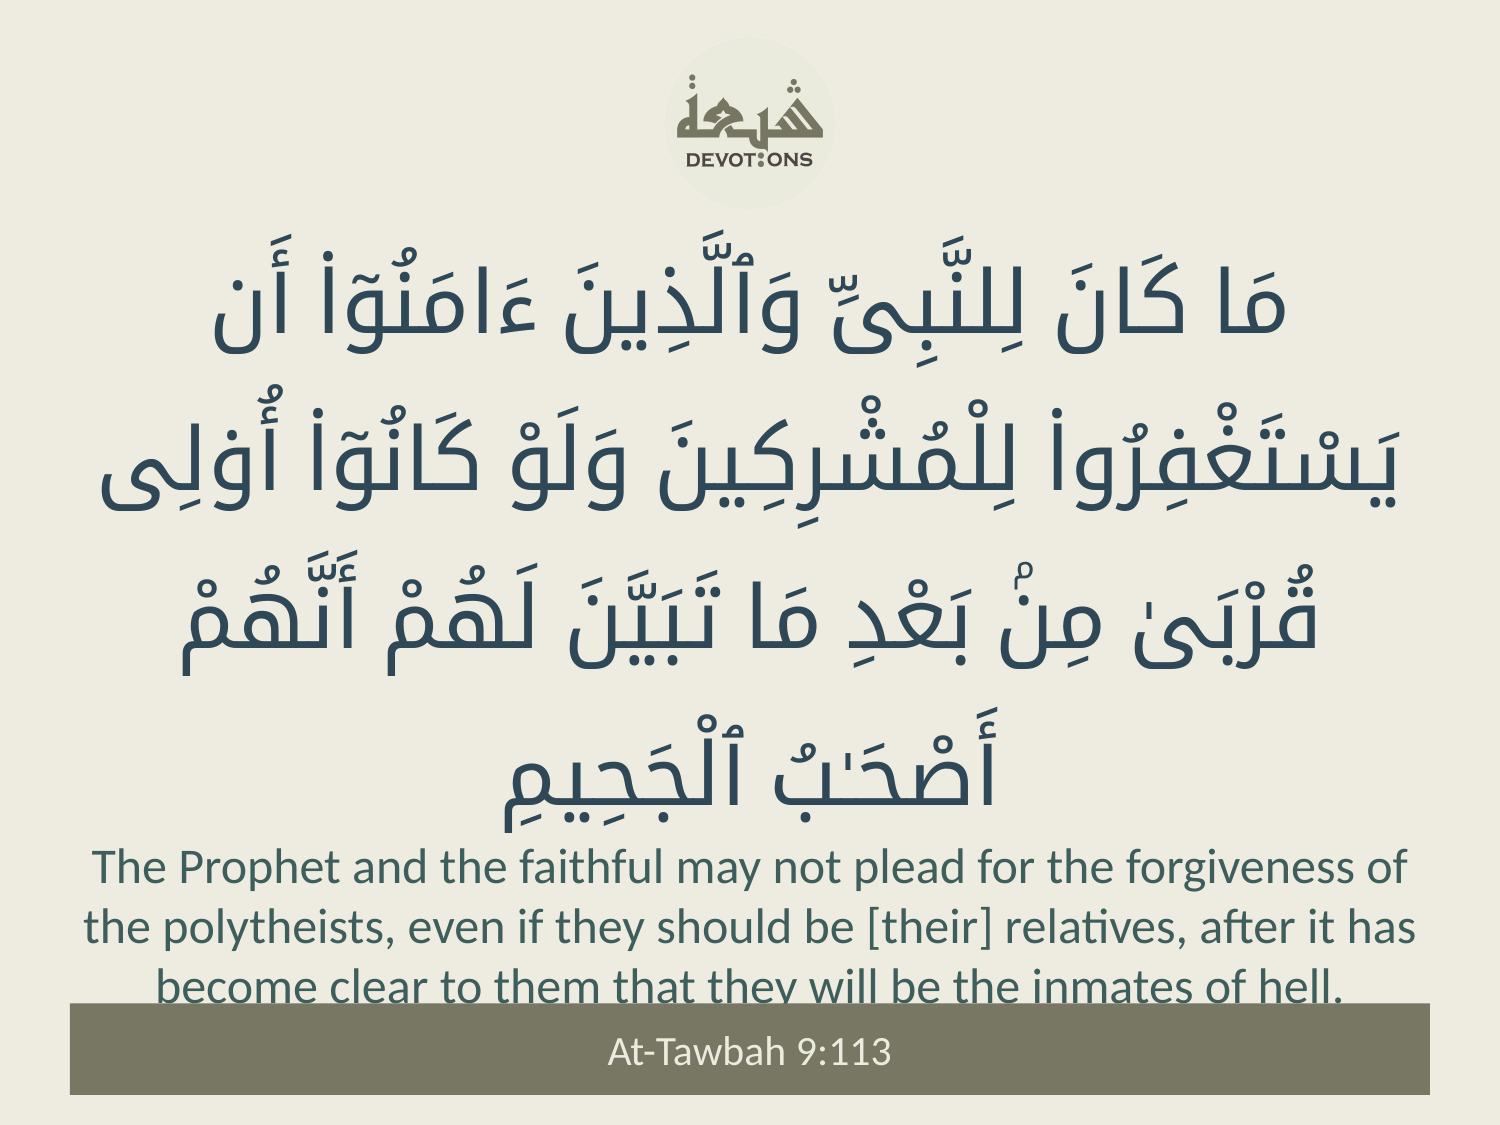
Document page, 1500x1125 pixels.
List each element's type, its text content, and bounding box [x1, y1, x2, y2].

list At-Tawbah 9:113 [69, 1003, 1430, 1095]
list مَا كَانَ لِلنَّبِىِّ وَٱلَّذِينَ ءَامَنُوٓا۟ أَن يَسْتَغْفِرُوا۟ لِلْمُشْرِكِينَ وَلَوْ كَانُوٓا۟ أُو۟لِى قُرْبَىٰ مِنۢ بَعْدِ مَا تَبَيَّنَ لَهُمْ أَنَّهُمْ أَصْحَـٰبُ ٱلْجَحِيمِ The Prophet and the faithful may not plead for the forgiveness of the polytheists, even if they should be [their] relatives, after it has become clear to them that they will be the inmates of hell. [69, 203, 1430, 1003]
picture [656, 29, 844, 203]
